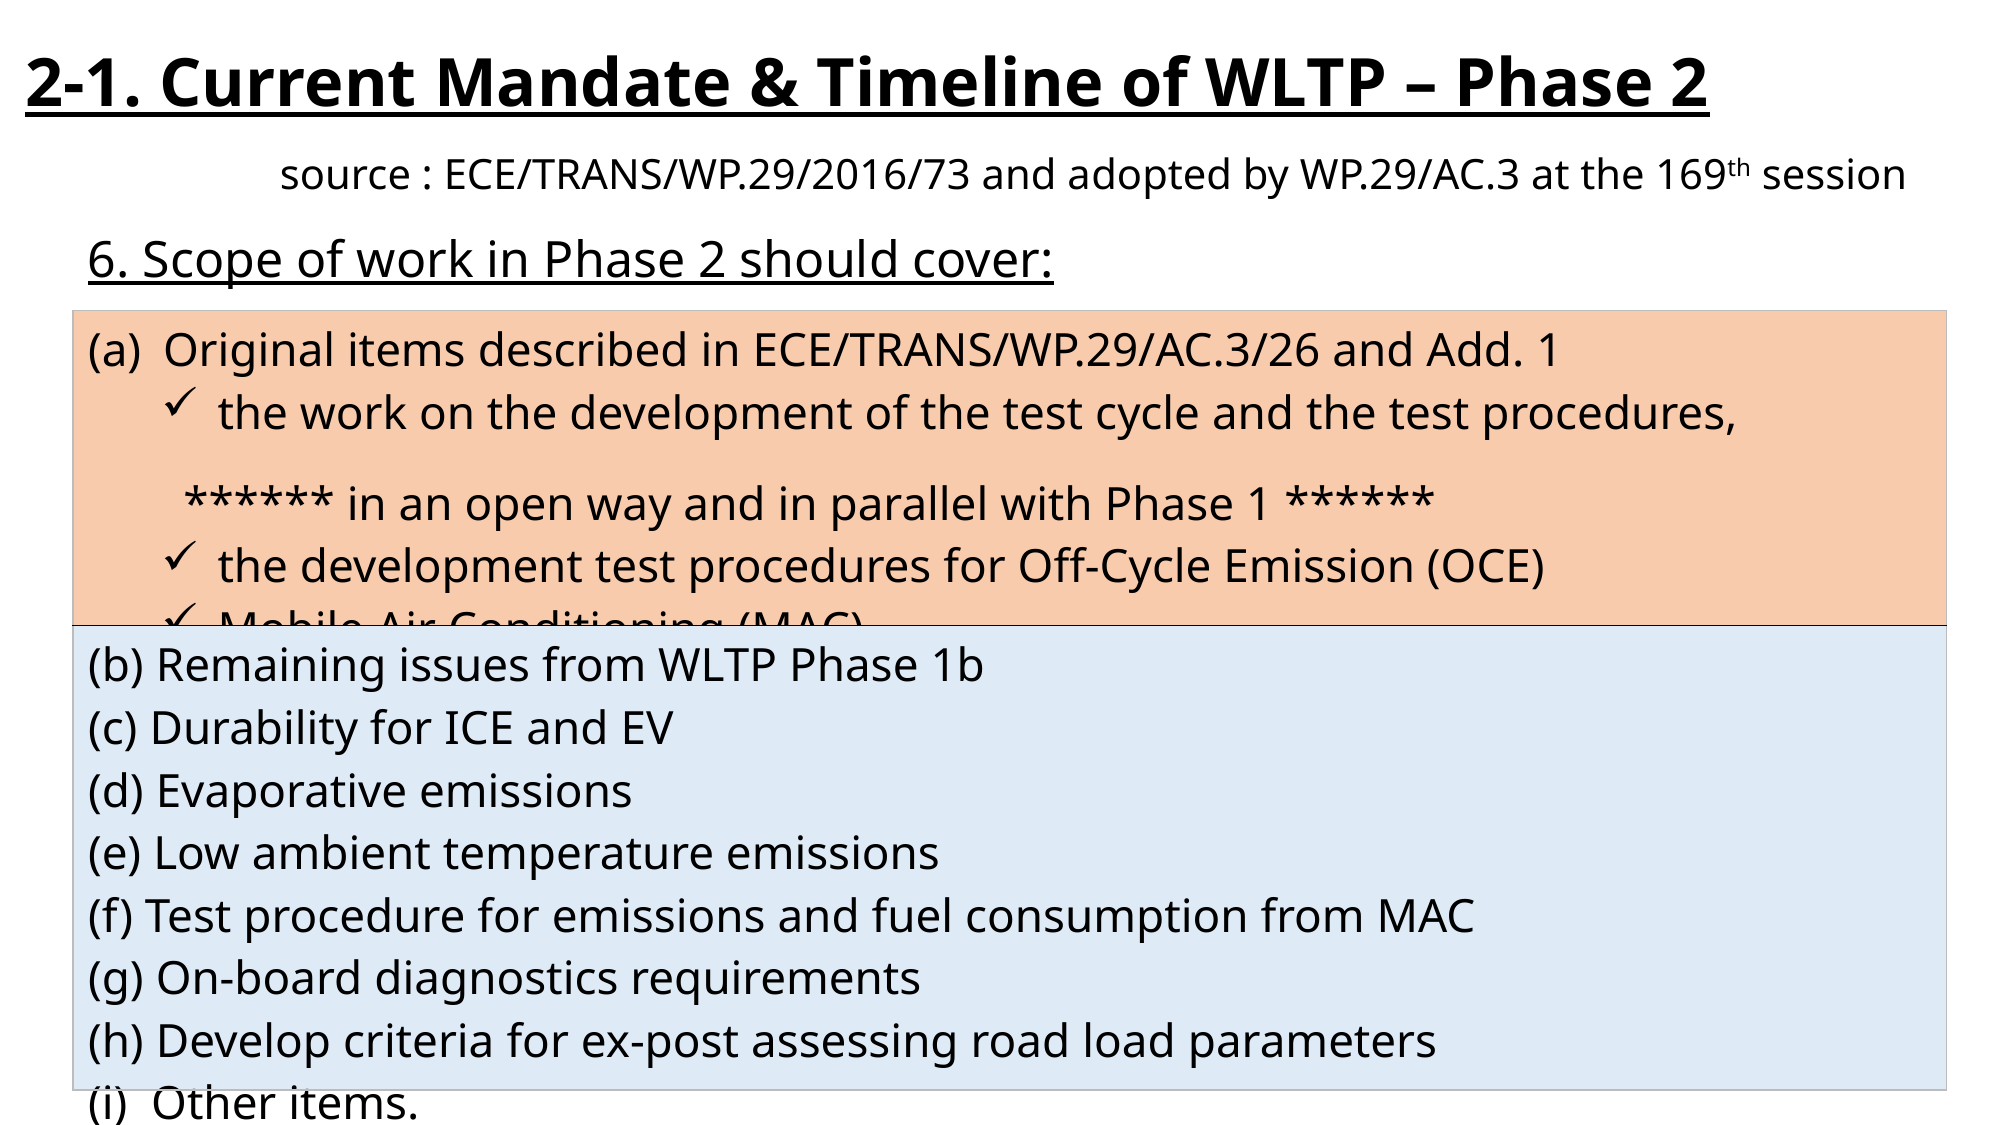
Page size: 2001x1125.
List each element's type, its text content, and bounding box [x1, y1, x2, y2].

table_header Original items described in ECE/TRANS/WP.29/AC.3/26 and Add. 1 the work on the development of the test cycle and the test procedures, ****** in an open way and in parallel with Phase 1 ****** the development test procedures for Off-Cycle Emission (OCE) Mobile Air Conditioning (MAC) [74, 311, 1946, 625]
table_cell (b) Remaining issues from WLTP Phase 1b (c) Durability for ICE and EV (d) Evaporative emissions (e) Low ambient temperature emissions (f) Test procedure for emissions and fuel consumption from MAC (g) On-board diagnostics requirements (h) Develop criteria for ex-post assessing road load parameters (i) Other items. [74, 626, 1946, 1089]
title 2-1. Current Mandate & Timeline of WLTP – Phase 2 [10, 6, 1895, 154]
text_box source : ECE/TRANS/WP.29/2016/73 and adopted by WP.29/AC.3 at the 169th session 6. Scope of work in Phase 2 should cover: [73, 140, 1923, 295]
